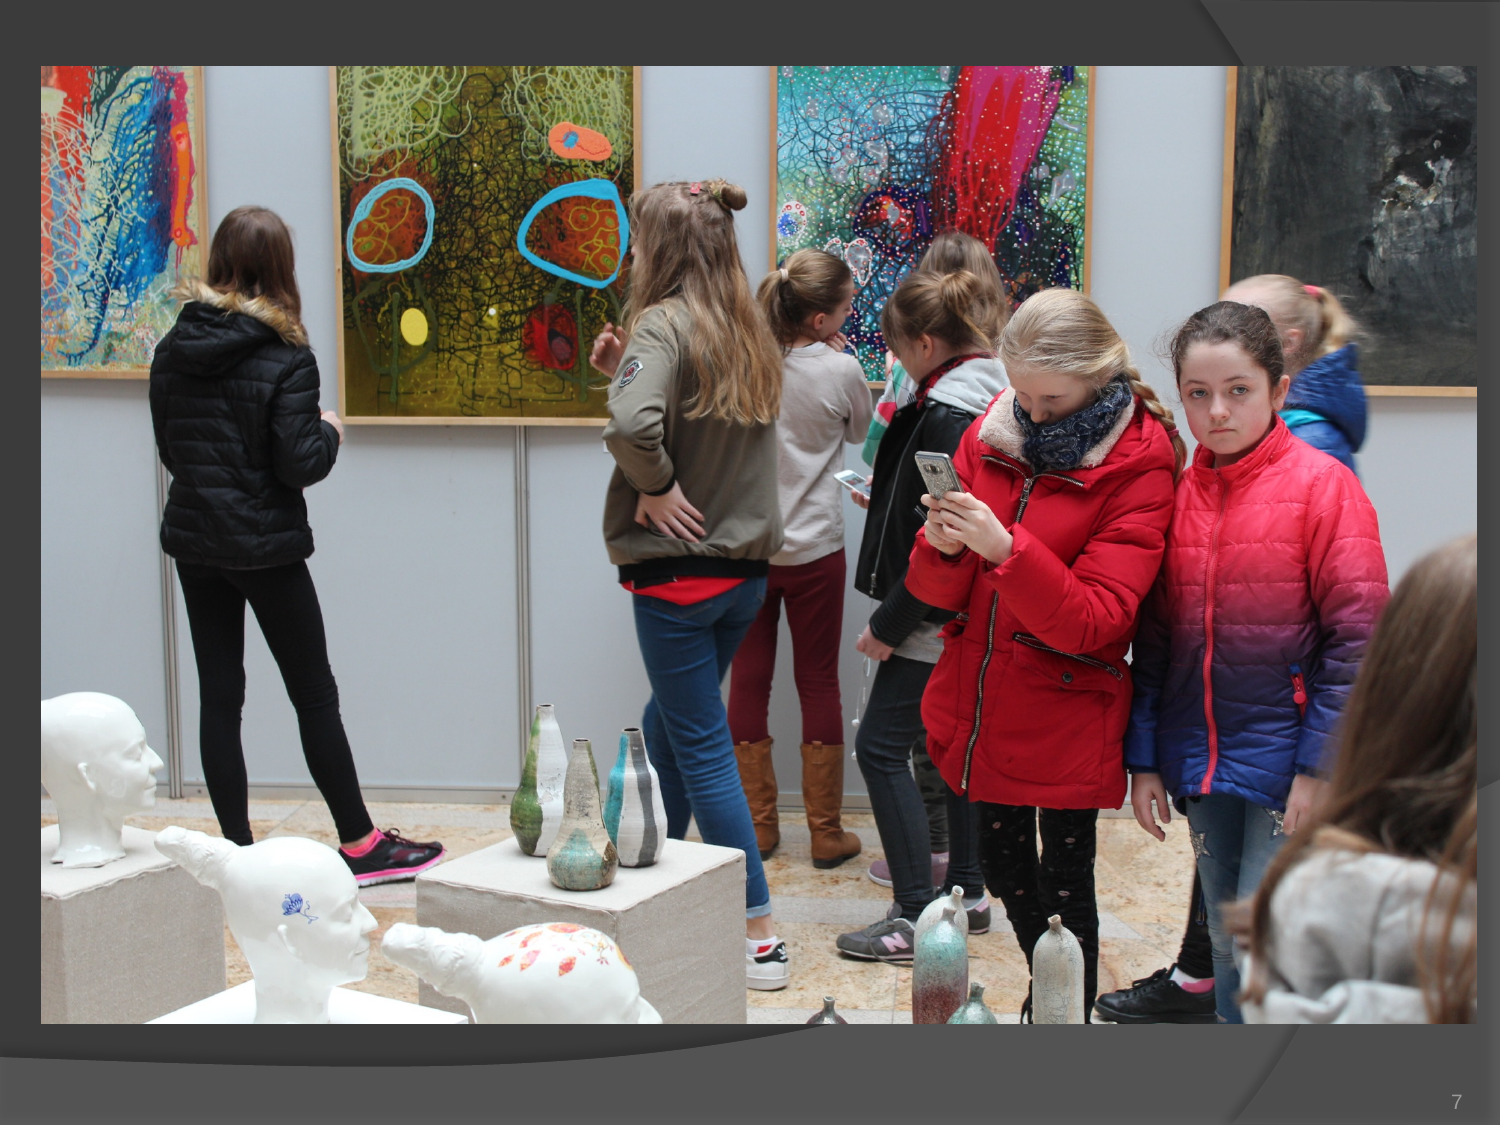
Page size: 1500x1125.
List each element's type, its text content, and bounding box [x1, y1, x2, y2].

slide_number 7 [1337, 1053, 1463, 1114]
picture [41, 66, 1477, 1024]
